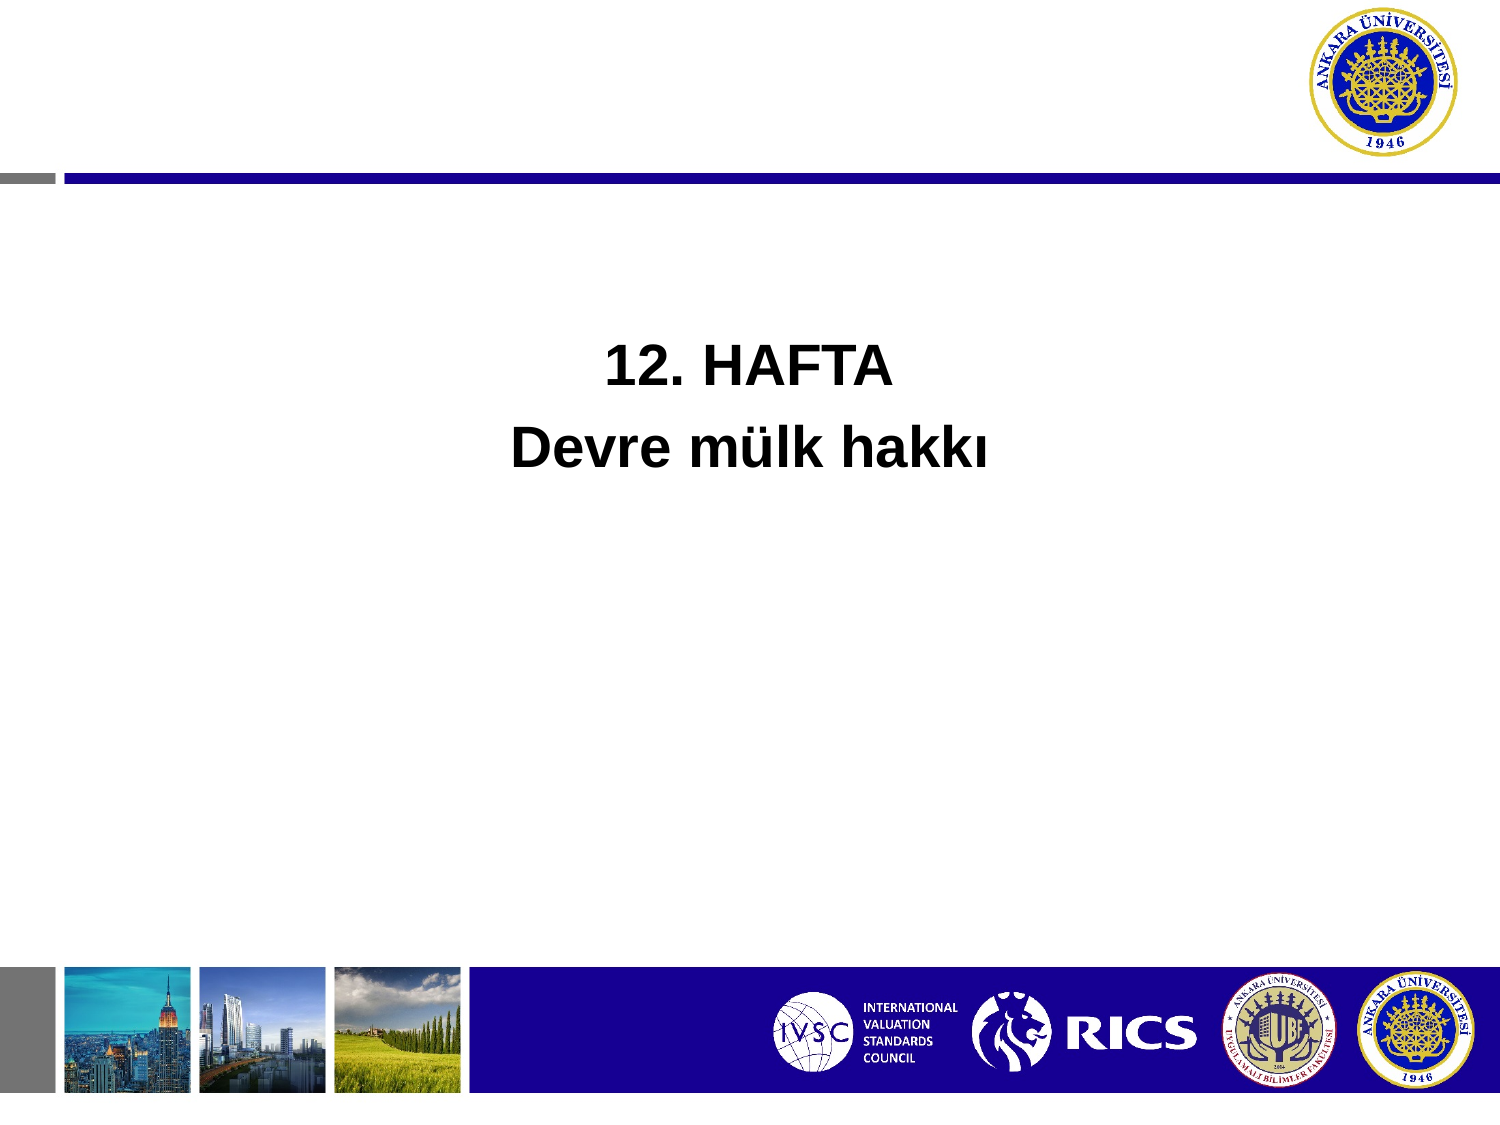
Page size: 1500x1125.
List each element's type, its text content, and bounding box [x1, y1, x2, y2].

picture [0, 487, 1500, 1125]
picture [0, 0, 1500, 238]
text_box 12. HAFTA Devre mülk hakkı [0, 238, 1500, 487]
